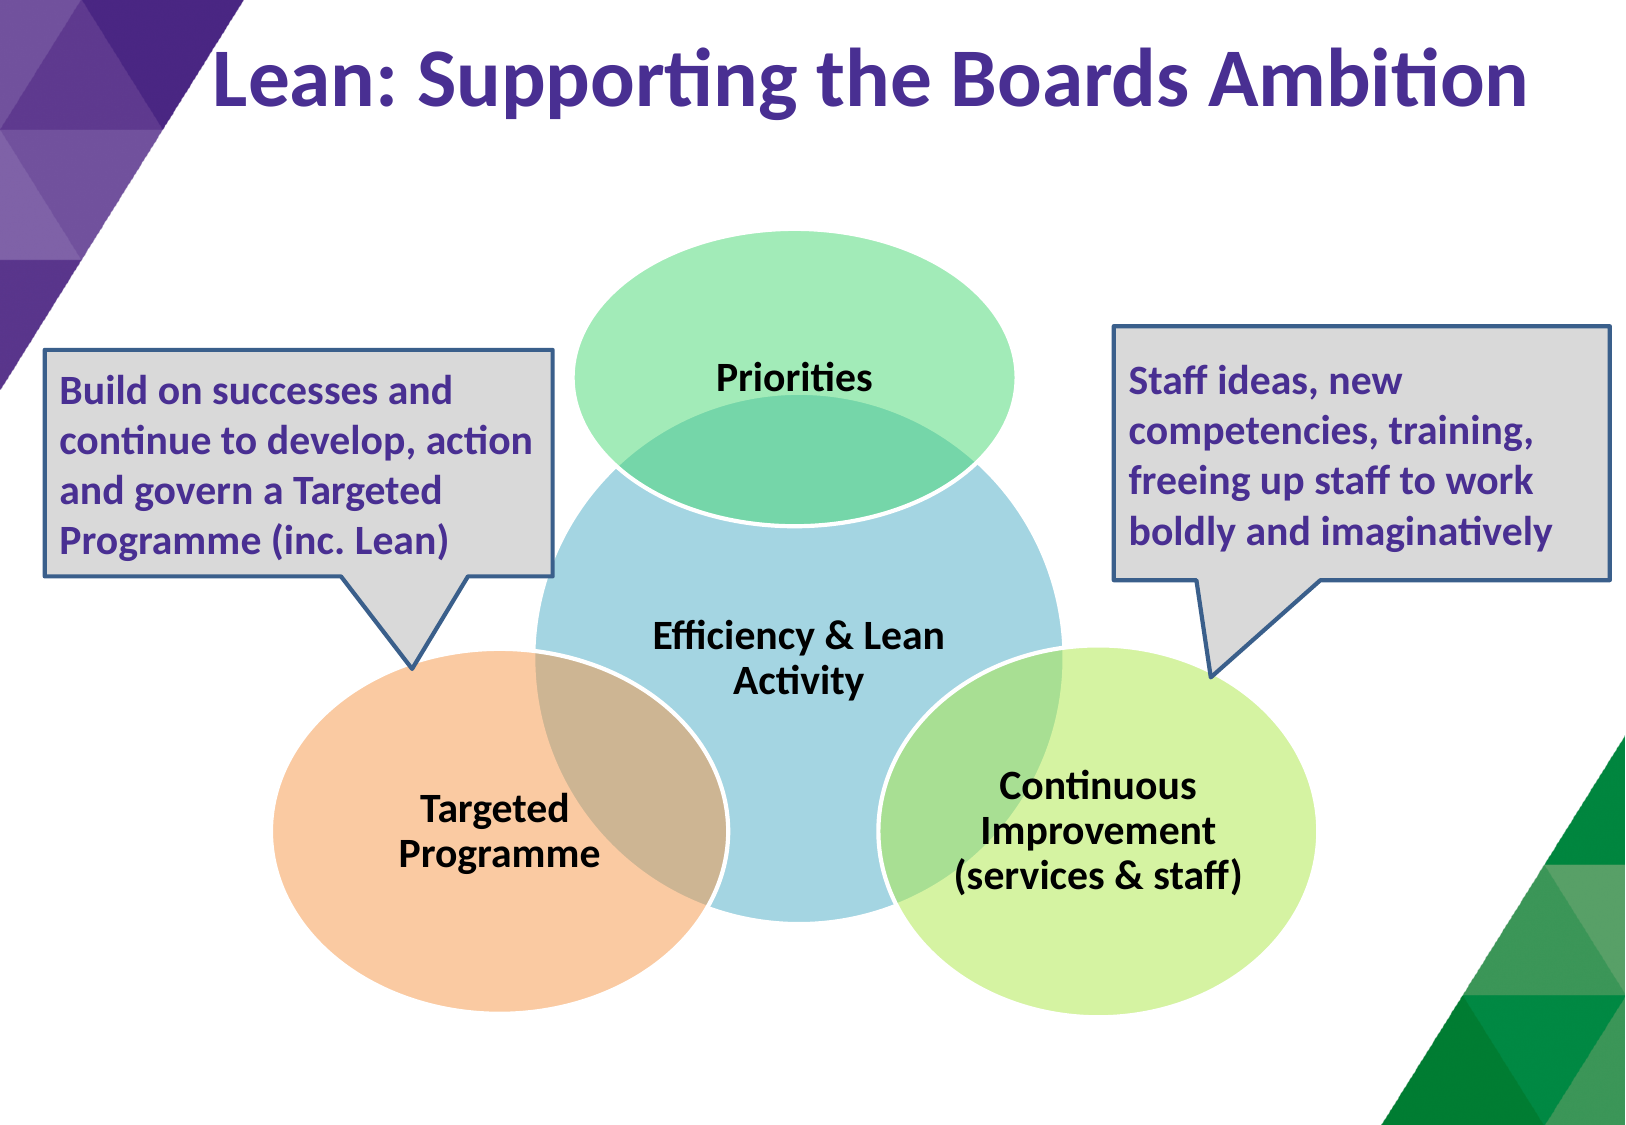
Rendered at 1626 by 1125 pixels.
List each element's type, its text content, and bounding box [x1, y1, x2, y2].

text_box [286, 157, 1303, 1024]
text_box Lean: Supporting the Boards Ambition [198, 16, 1625, 131]
text_box Build on successes and continue to develop, action and govern a Targeted Programme (inc. Lean) [42, 347, 281, 579]
text_box Staff ideas, new competencies, training, freeing up staff to work boldly and imaginatively [1308, 324, 1612, 594]
picture [0, 0, 244, 390]
picture [1381, 735, 1625, 1125]
